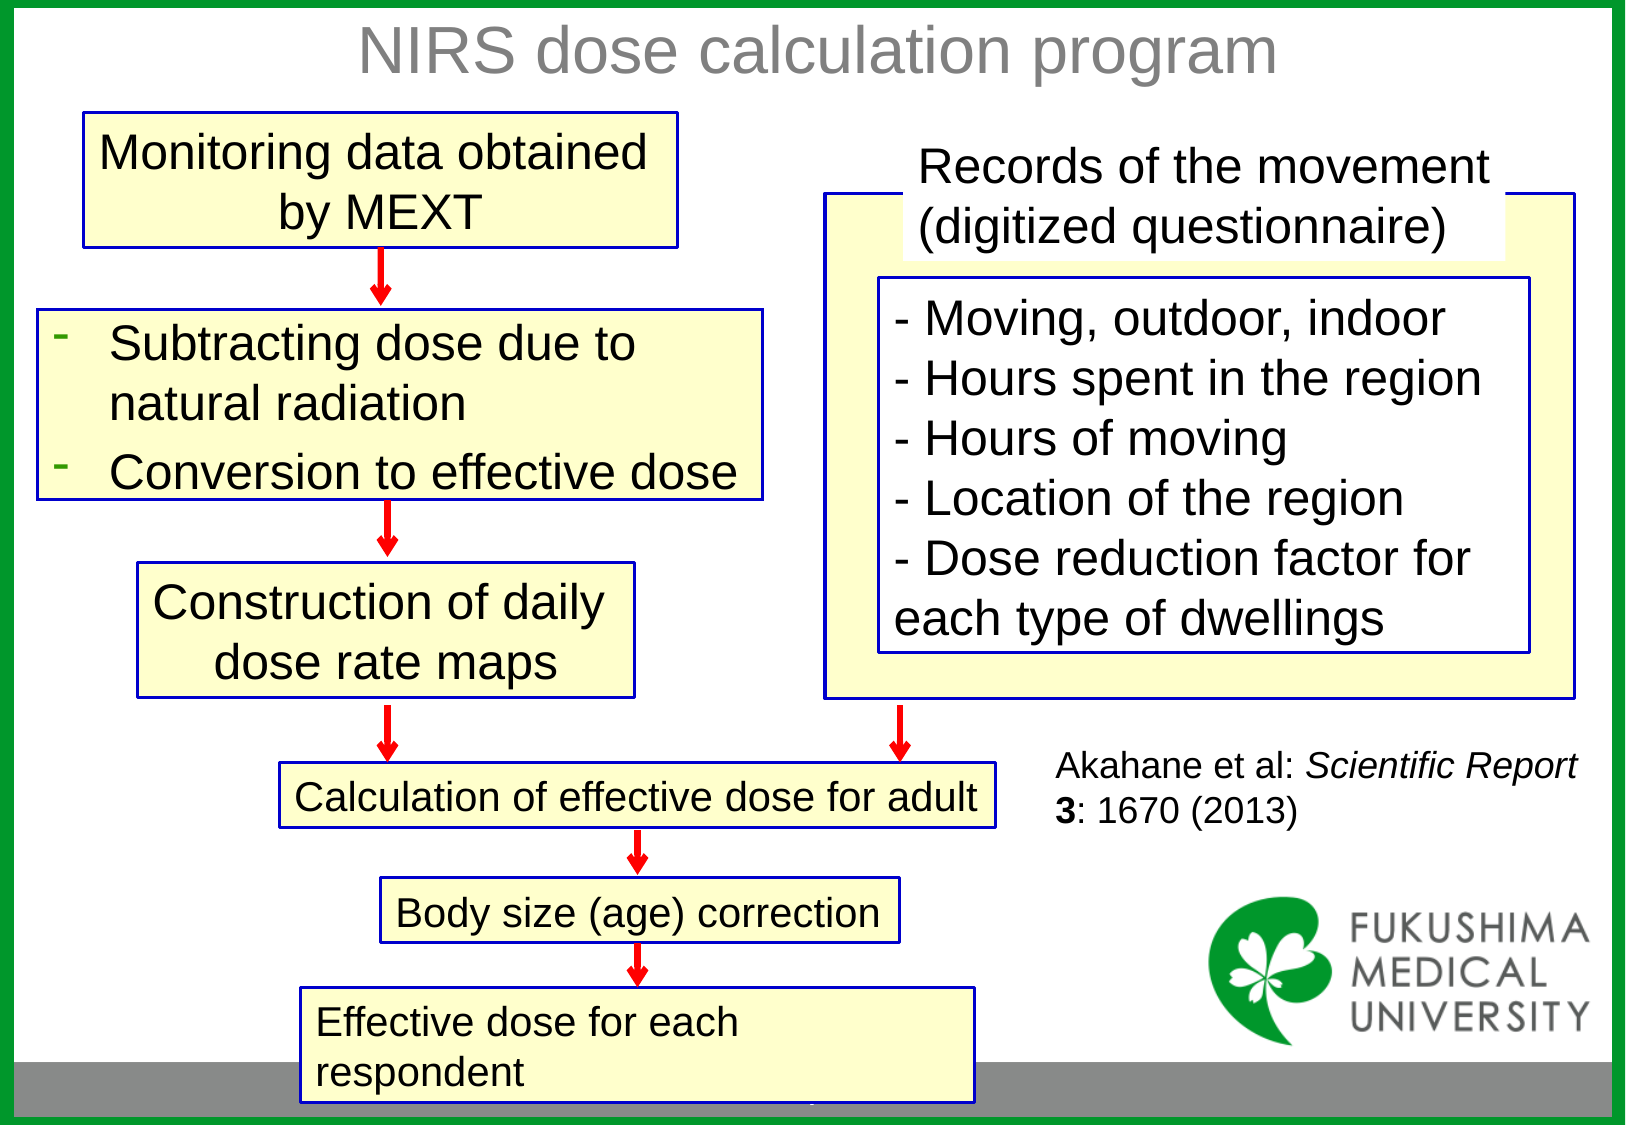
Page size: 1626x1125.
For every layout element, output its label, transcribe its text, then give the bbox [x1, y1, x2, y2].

text_box [824, 193, 1575, 699]
text_box Body size (age) correction [380, 877, 900, 943]
text_box Subtracting dose due to natural radiation Conversion to effective dose [37, 309, 763, 500]
text_box Akahane et al: Scientific Report 3: 1670 (2013) [1040, 733, 1604, 839]
text_box Effective dose for each respondent [300, 987, 975, 1103]
text_box Records of the movement (digitized questionnaire) [903, 126, 1506, 261]
text_box Calculation of effective dose for adult [279, 762, 996, 828]
text_box Construction of daily dose rate maps [137, 562, 635, 698]
picture [1200, 892, 1600, 1050]
text_box - Moving, outdoor, indoor - Hours spent in the region - Hours of moving - Location of the region - Dose reduction factor for each type of dwellings [878, 277, 1530, 653]
title NIRS dose calculation program [24, 0, 1613, 95]
text_box Monitoring data obtained by MEXT [83, 112, 678, 248]
slide_number 7 [644, 1054, 984, 1125]
